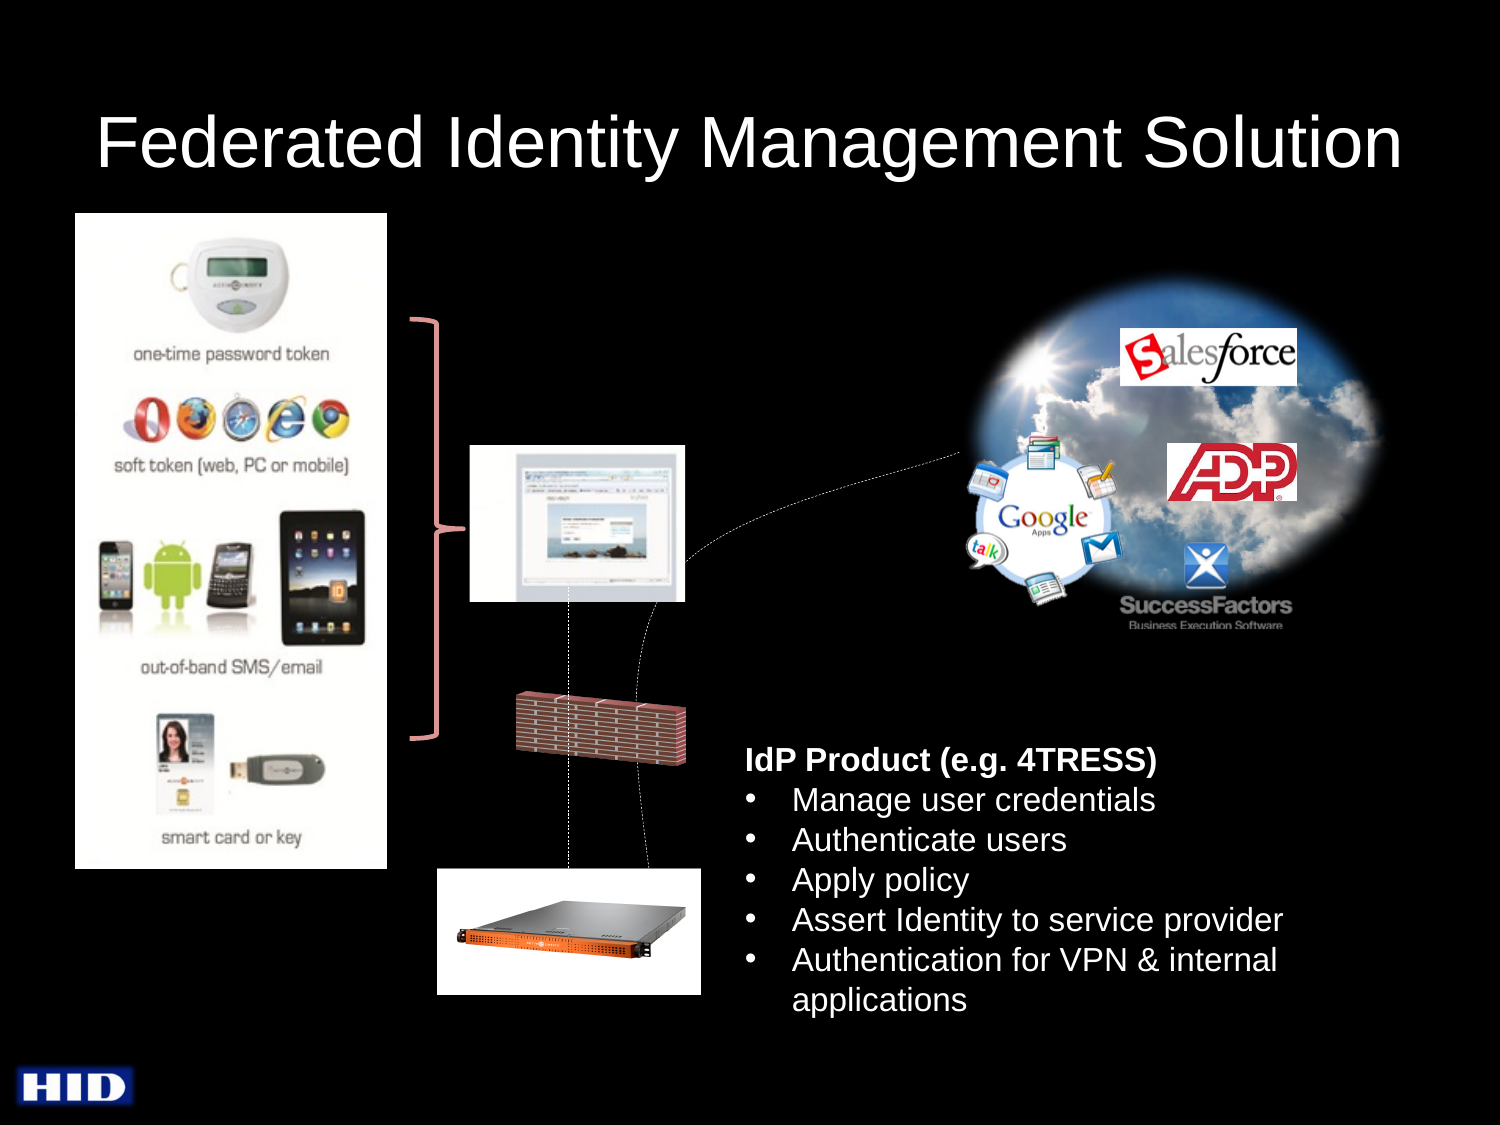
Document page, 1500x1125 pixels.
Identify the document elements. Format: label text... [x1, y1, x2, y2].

picture [915, 263, 1394, 640]
text_box [409, 319, 464, 739]
picture [75, 213, 387, 869]
text_box [636, 467, 910, 866]
picture [569, 691, 686, 766]
picture [12, 1062, 138, 1110]
picture [469, 445, 686, 603]
picture [516, 691, 568, 766]
title Federated Identity Management Solution [75, 45, 1425, 233]
picture [436, 867, 701, 996]
text_box IdP Product (e.g. 4TRESS) Manage user credentials Authenticate users Apply policy Assert Identity to service provider Authentication for VPN & internal applications [745, 738, 1297, 1095]
